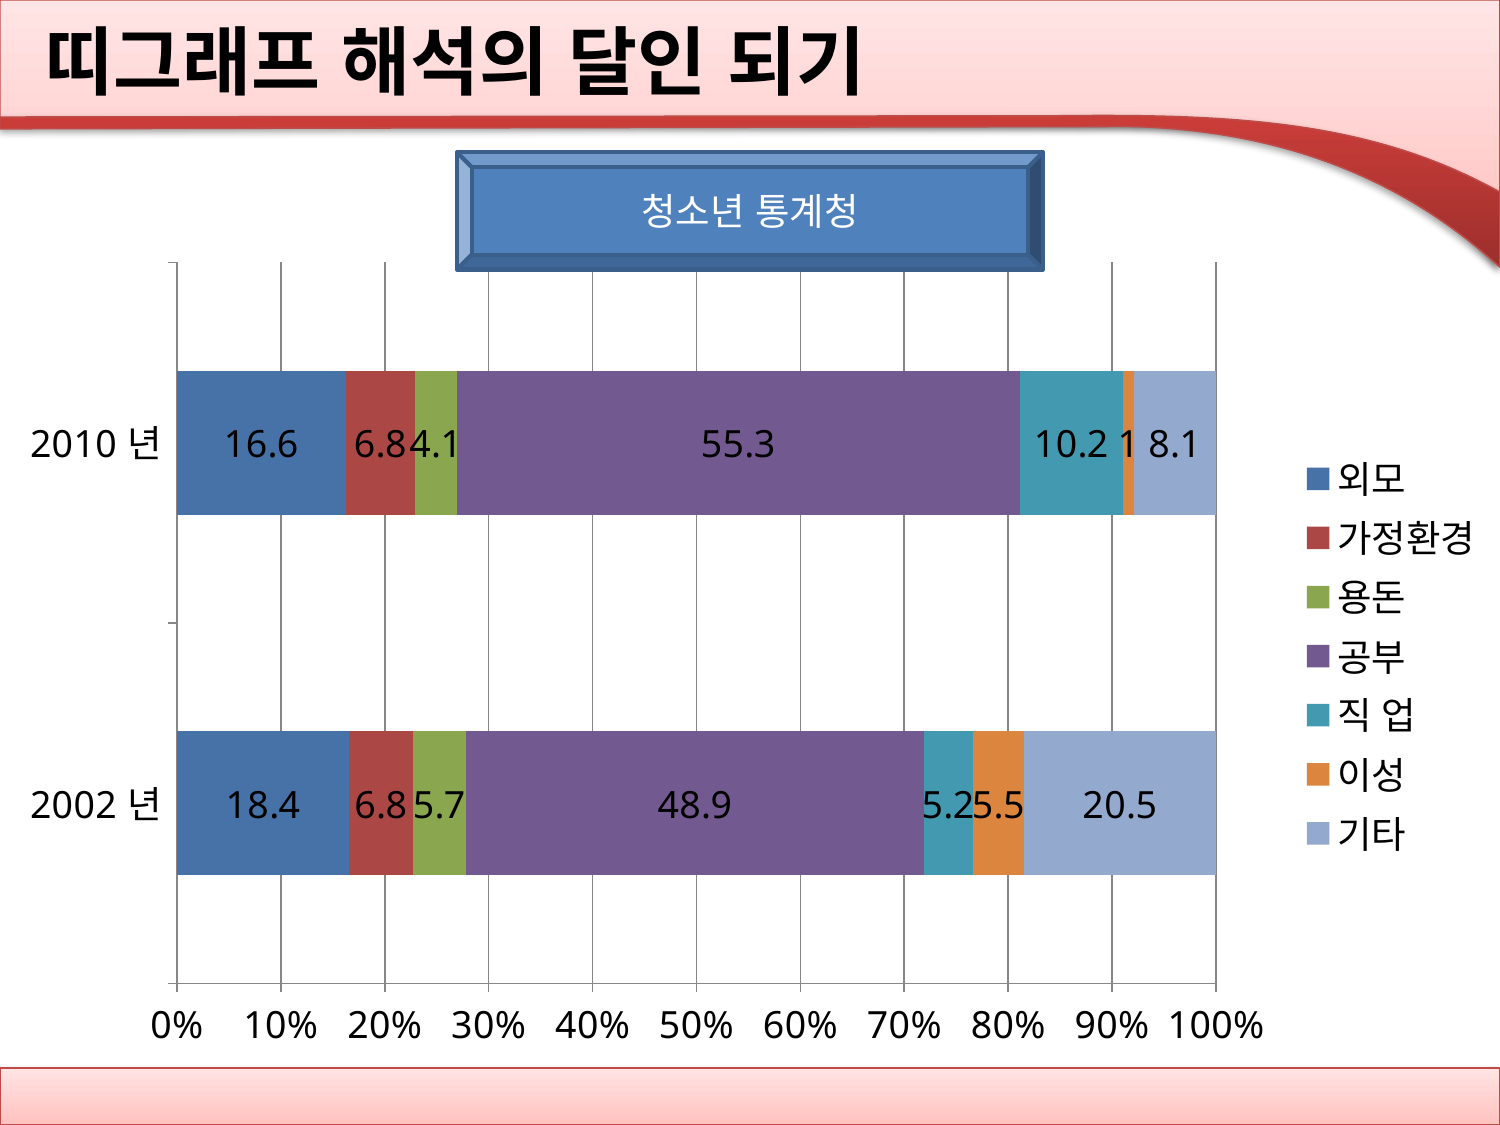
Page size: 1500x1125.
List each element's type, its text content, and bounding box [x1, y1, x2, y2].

text_box 청소년 통계청 [455, 150, 1045, 244]
title 띠그래프 해석의 달인 되기 [29, 7, 1380, 112]
chart [0, 245, 1500, 1067]
